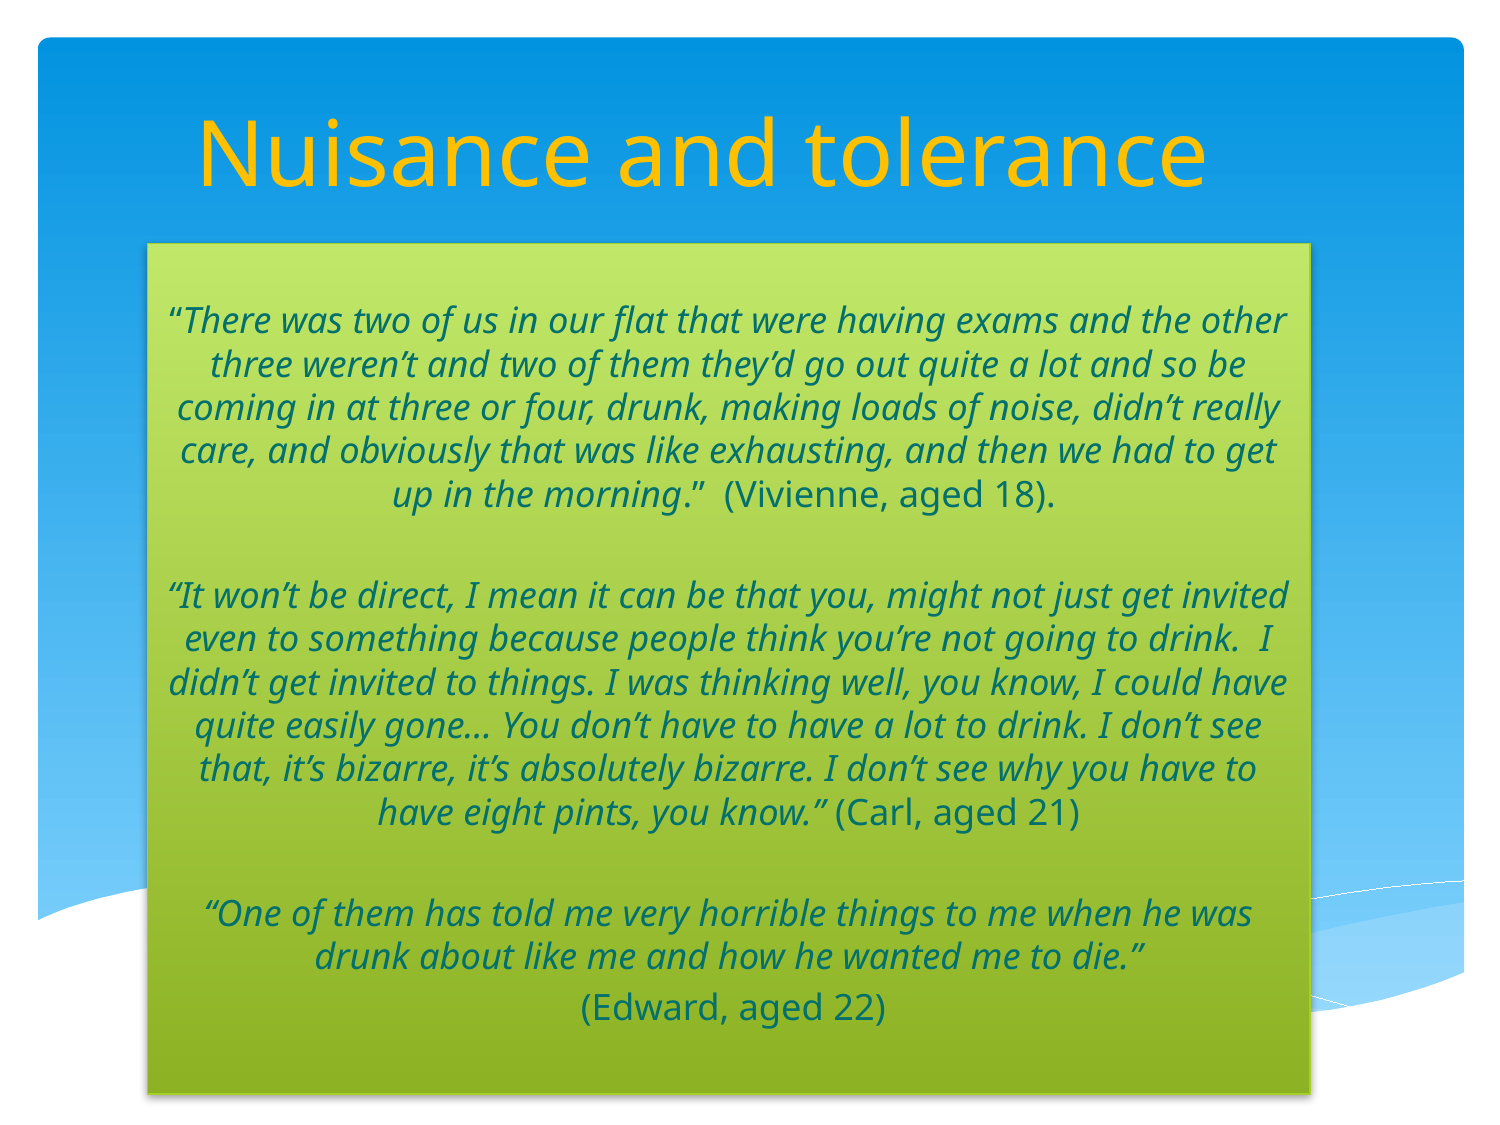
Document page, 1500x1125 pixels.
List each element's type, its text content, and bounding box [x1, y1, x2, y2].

subtitle “There was two of us in our flat that were having exams and the other three weren’t and two of them they’d go out quite a lot and so be coming in at three or four, drunk, making loads of noise, didn’t really care, and obviously that was like exhausting, and then we had to get up in the morning.” (Vivienne, aged 18). “It won’t be direct, I mean it can be that you, might not just get invited even to something because people think you’re not going to drink. I didn’t get invited to things. I was thinking well, you know, I could have quite easily gone… You don’t have to have a lot to drink. I don’t see that, it’s bizarre, it’s absolutely bizarre. I don’t see why you have to have eight pints, you know.” (Carl, aged 21) “One of them has told me very horrible things to me when he was drunk about like me and how he wanted me to die.” (Edward, aged 22) [147, 243, 1311, 1095]
title Nuisance and tolerance [64, 66, 1340, 213]
